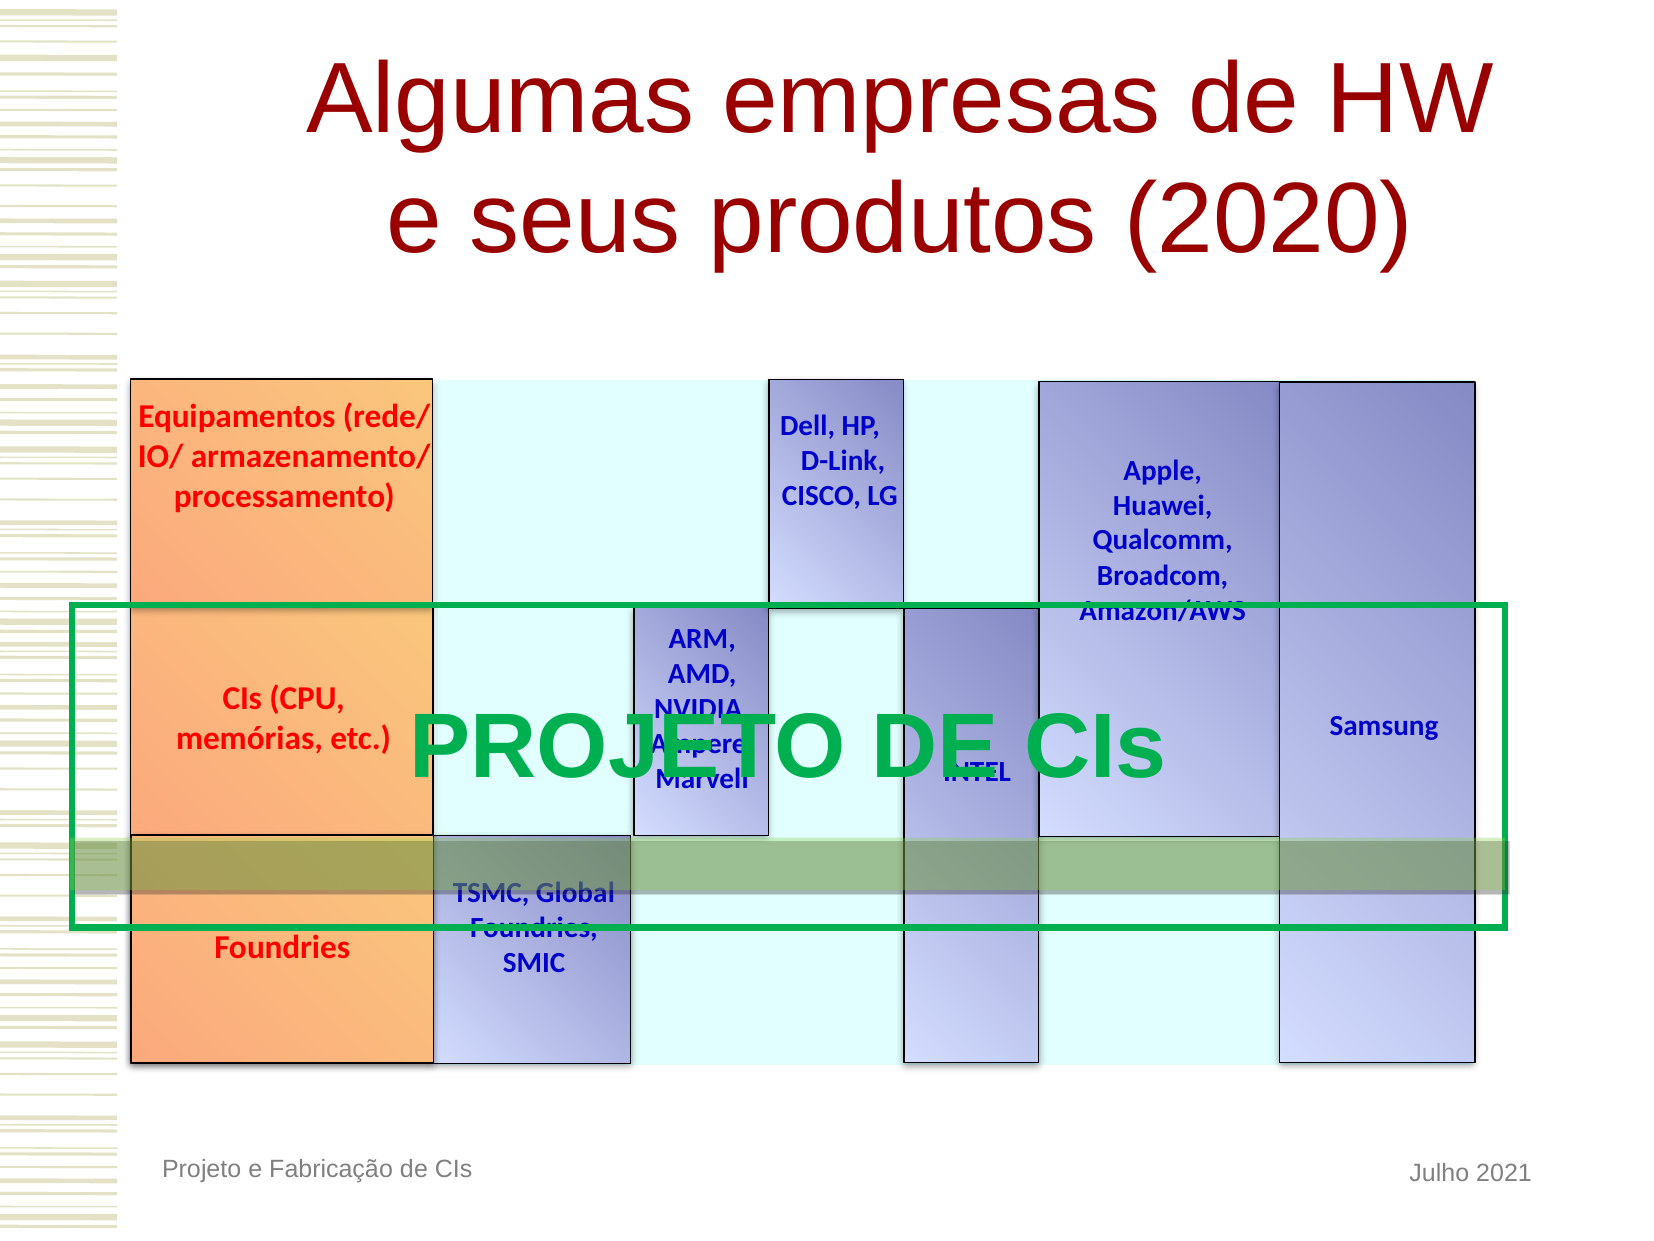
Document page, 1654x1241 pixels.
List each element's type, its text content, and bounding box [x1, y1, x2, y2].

text_box [130, 378, 433, 386]
text_box Equipamentos (rede/ IO/ armazenamento/ processamento) [120, 386, 449, 523]
text_box Foundries [176, 928, 389, 974]
text_box [130, 523, 433, 604]
text_box PROJETO DE CIs [72, 604, 1505, 837]
table_header [905, 380, 1039, 604]
text_box [69, 837, 1505, 891]
text_box [768, 520, 904, 604]
text_box [1038, 381, 1278, 604]
text_box [130, 928, 434, 1064]
text_box Dell, HP, D-Link, CISCO, LG [760, 398, 920, 520]
table_header [436, 380, 765, 604]
text_box [768, 379, 904, 398]
text_box PROJETO DE CIs [72, 891, 1505, 928]
text_box [438, 987, 631, 1064]
text_box TSMC, Global Foundries, SMIC [439, 928, 640, 987]
text_box [1279, 381, 1476, 604]
text_box [903, 928, 1039, 1063]
text_box [1279, 928, 1476, 1063]
table_cell [636, 928, 898, 1065]
text_box Apple, Huawei, Qualcomm, Broadcom, Amazon/AWS [1041, 442, 1274, 604]
title Algumas empresas de HW e seus produtos (2020) [254, 49, 1547, 257]
table_cell [1044, 928, 1275, 1065]
